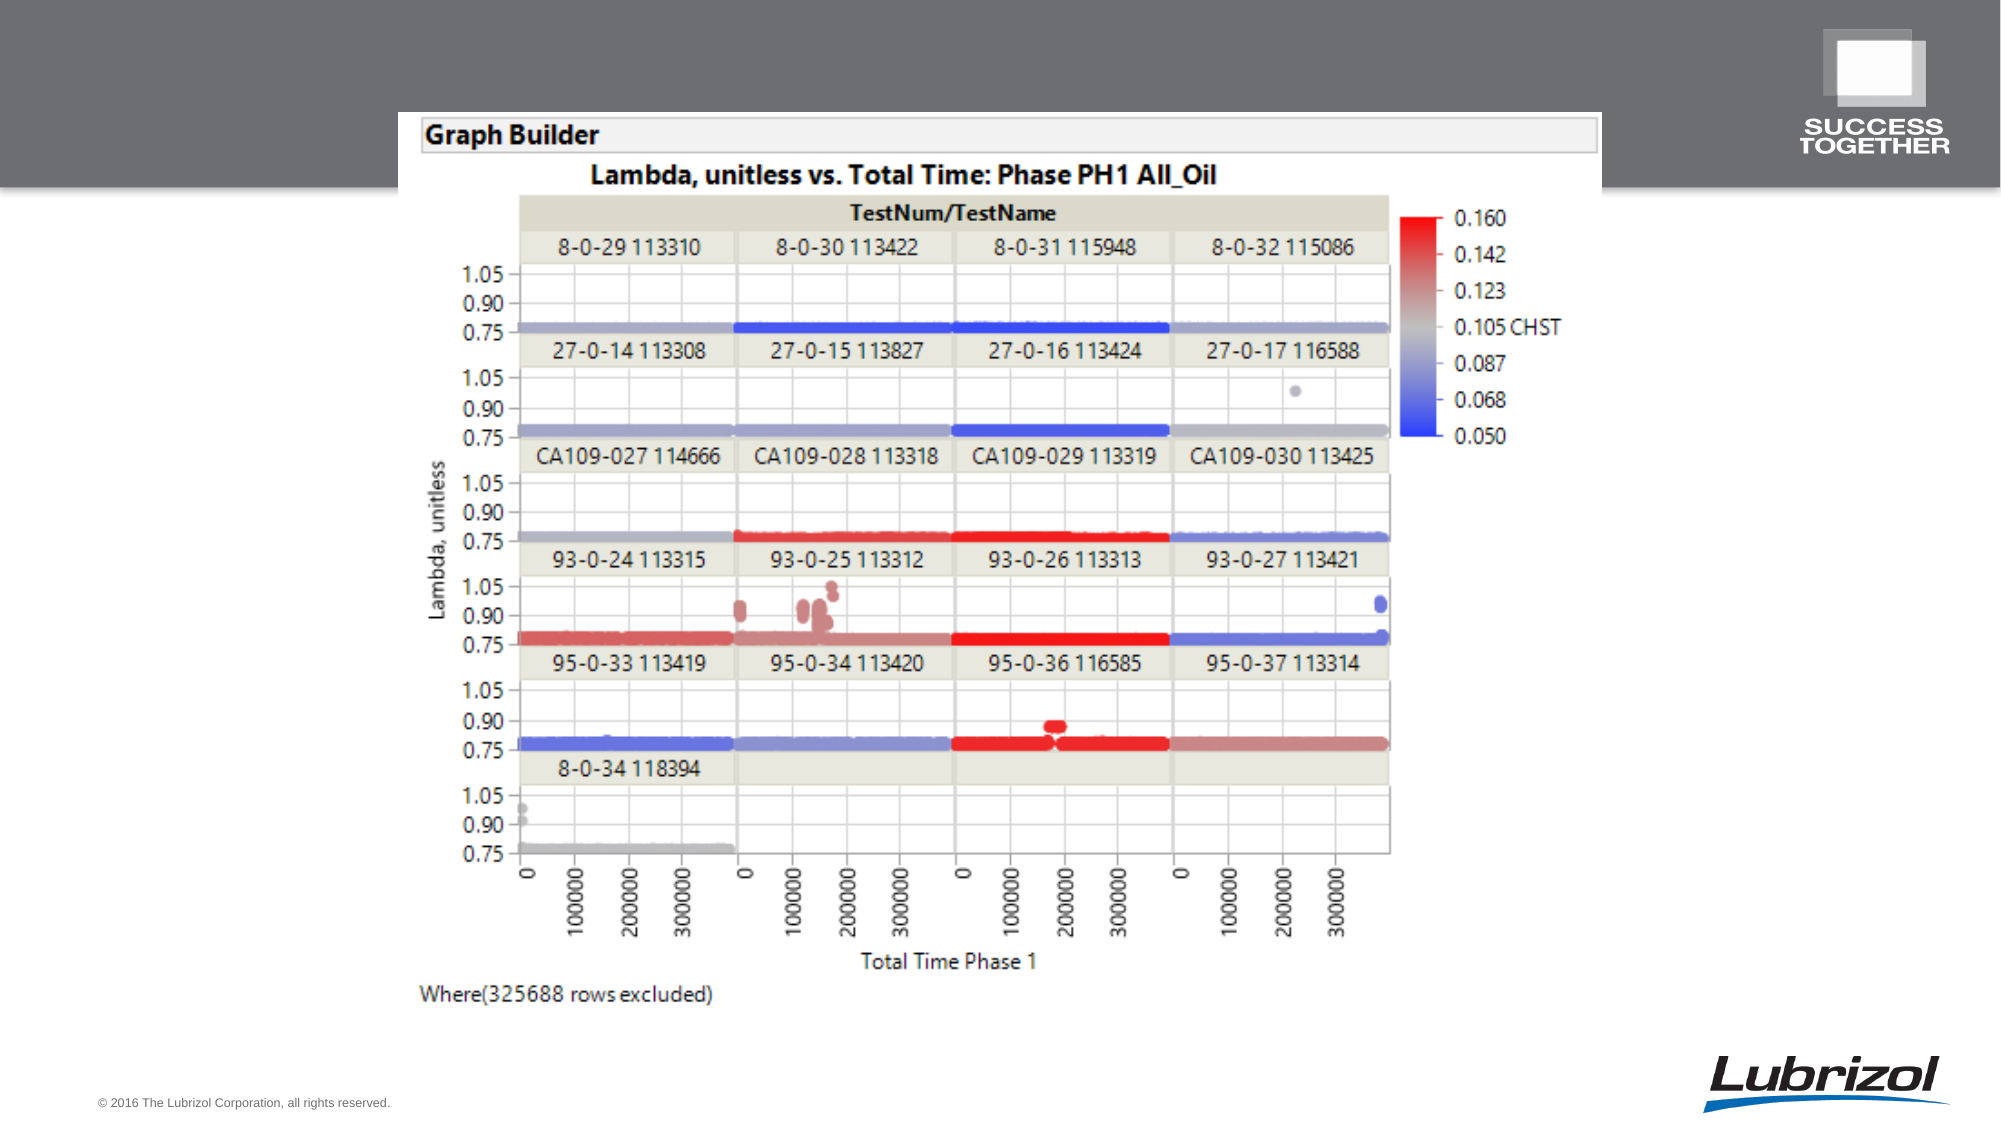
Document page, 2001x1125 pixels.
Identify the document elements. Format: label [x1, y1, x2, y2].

picture [1703, 1056, 1950, 1113]
picture [1800, 23, 1950, 158]
picture [398, 112, 1602, 1013]
